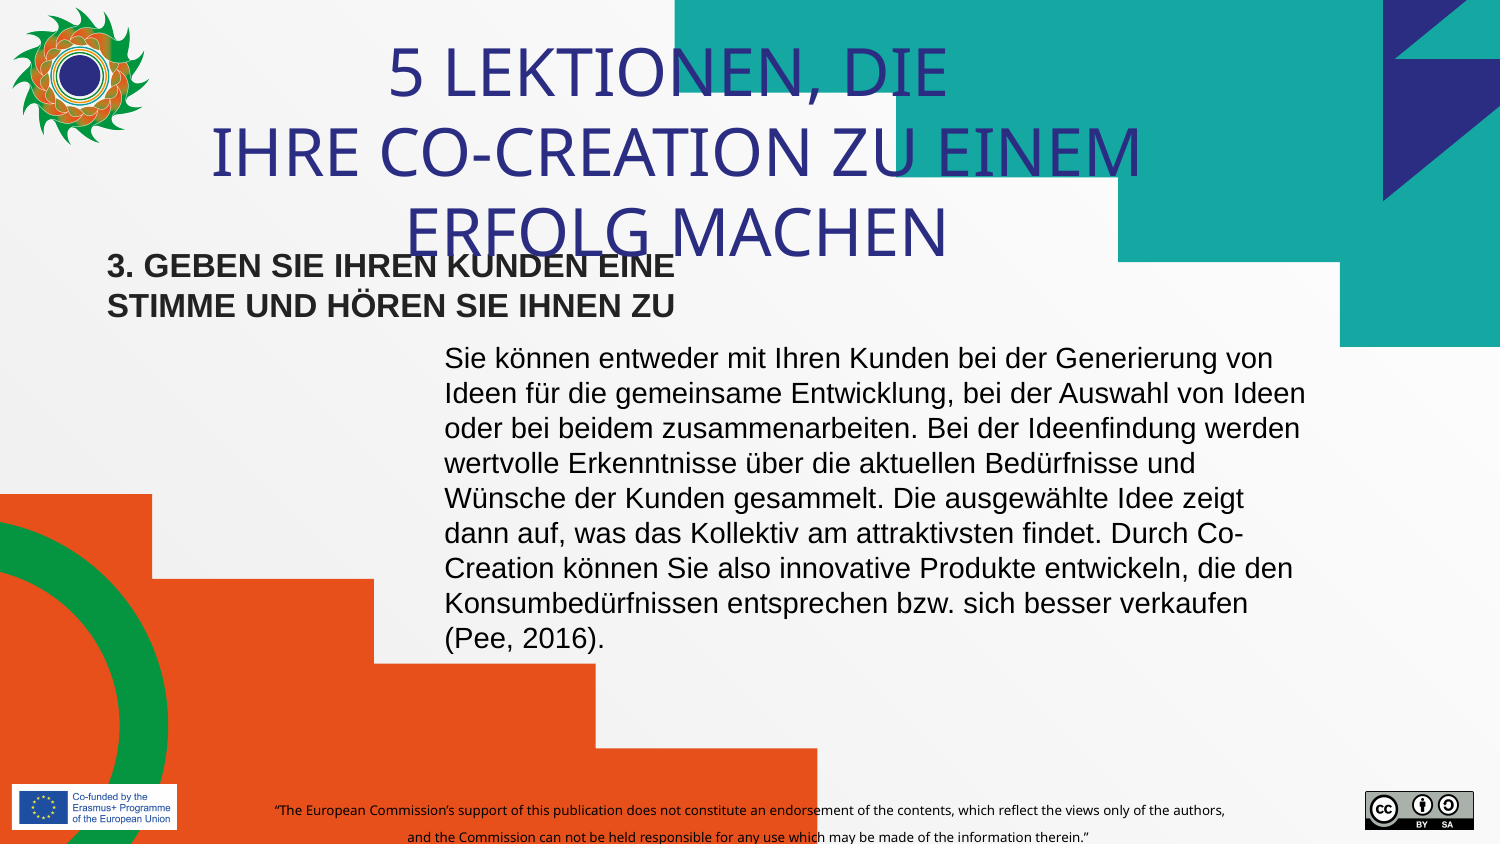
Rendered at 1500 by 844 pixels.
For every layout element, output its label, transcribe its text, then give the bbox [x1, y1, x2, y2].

picture [11, 784, 177, 830]
title 5 LEKTIONEN, DIE IHRE CO-CREATION ZU EINEM ERFOLG MACHEN [115, 15, 1241, 122]
text_box Sie können entweder mit Ihren Kunden bei der Generierung von Ideen für die gemeinsame Entwicklung, bei der Auswahl von Ideen oder bei beidem zusammenarbeiten. Bei der Ideenfindung werden wertvolle Erkenntnisse über die aktuellen Bedürfnisse und Wünsche der Kunden gesammelt. Die ausgewählte Idee zeigt dann auf, was das Kollektiv am attraktivsten findet. Durch Co-Creation können Sie also innovative Produkte entwickeln, die den Konsumbedürfnissen entsprechen bzw. sich besser verkaufen (Pee, 2016). [429, 332, 1332, 662]
subtitle 3. GEBEN SIE IHREN KUNDEN EINE STIMME UND HÖREN SIE IHNEN ZU [91, 228, 767, 422]
picture [11, 6, 151, 147]
picture [1365, 791, 1474, 830]
